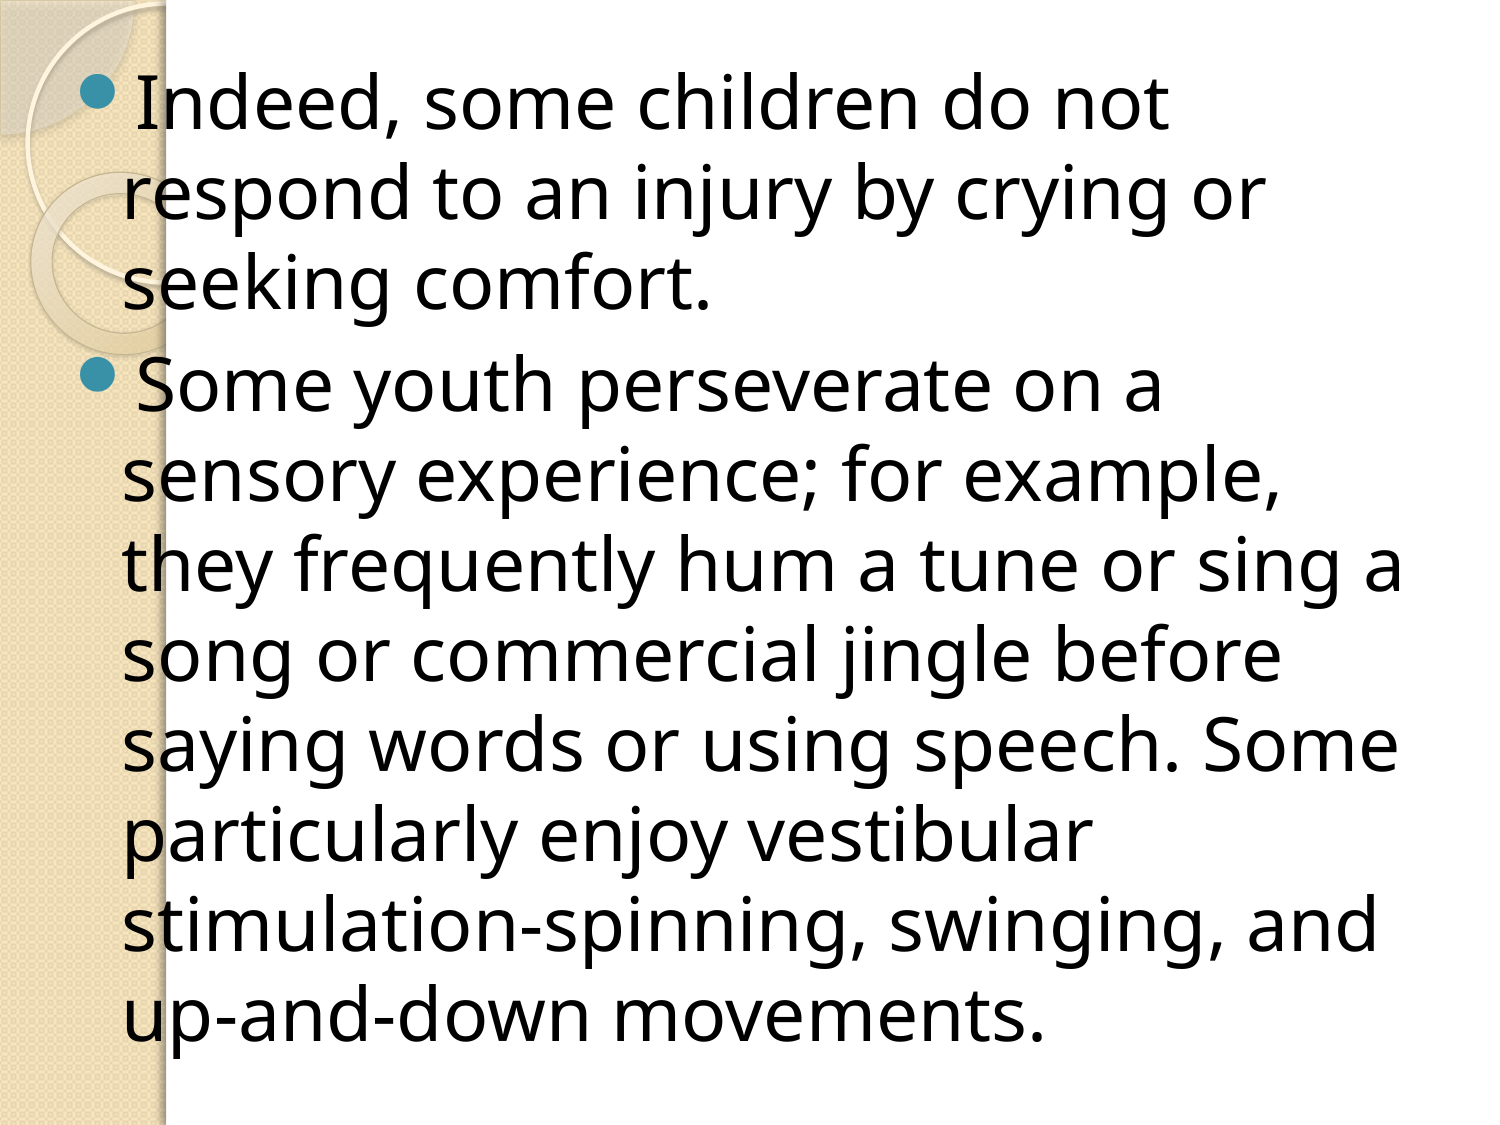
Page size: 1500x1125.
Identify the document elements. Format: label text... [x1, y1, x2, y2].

list Indeed, some children do not respond to an injury by crying or seeking comfort. Some youth perseverate on a sensory experience; for example, they frequently hum a tune or sing a song or commercial jingle before saying words or using speech. Some particularly enjoy vestibular stimulation-spinning, swinging, and up-and-down movements. [46, 46, 1466, 1079]
